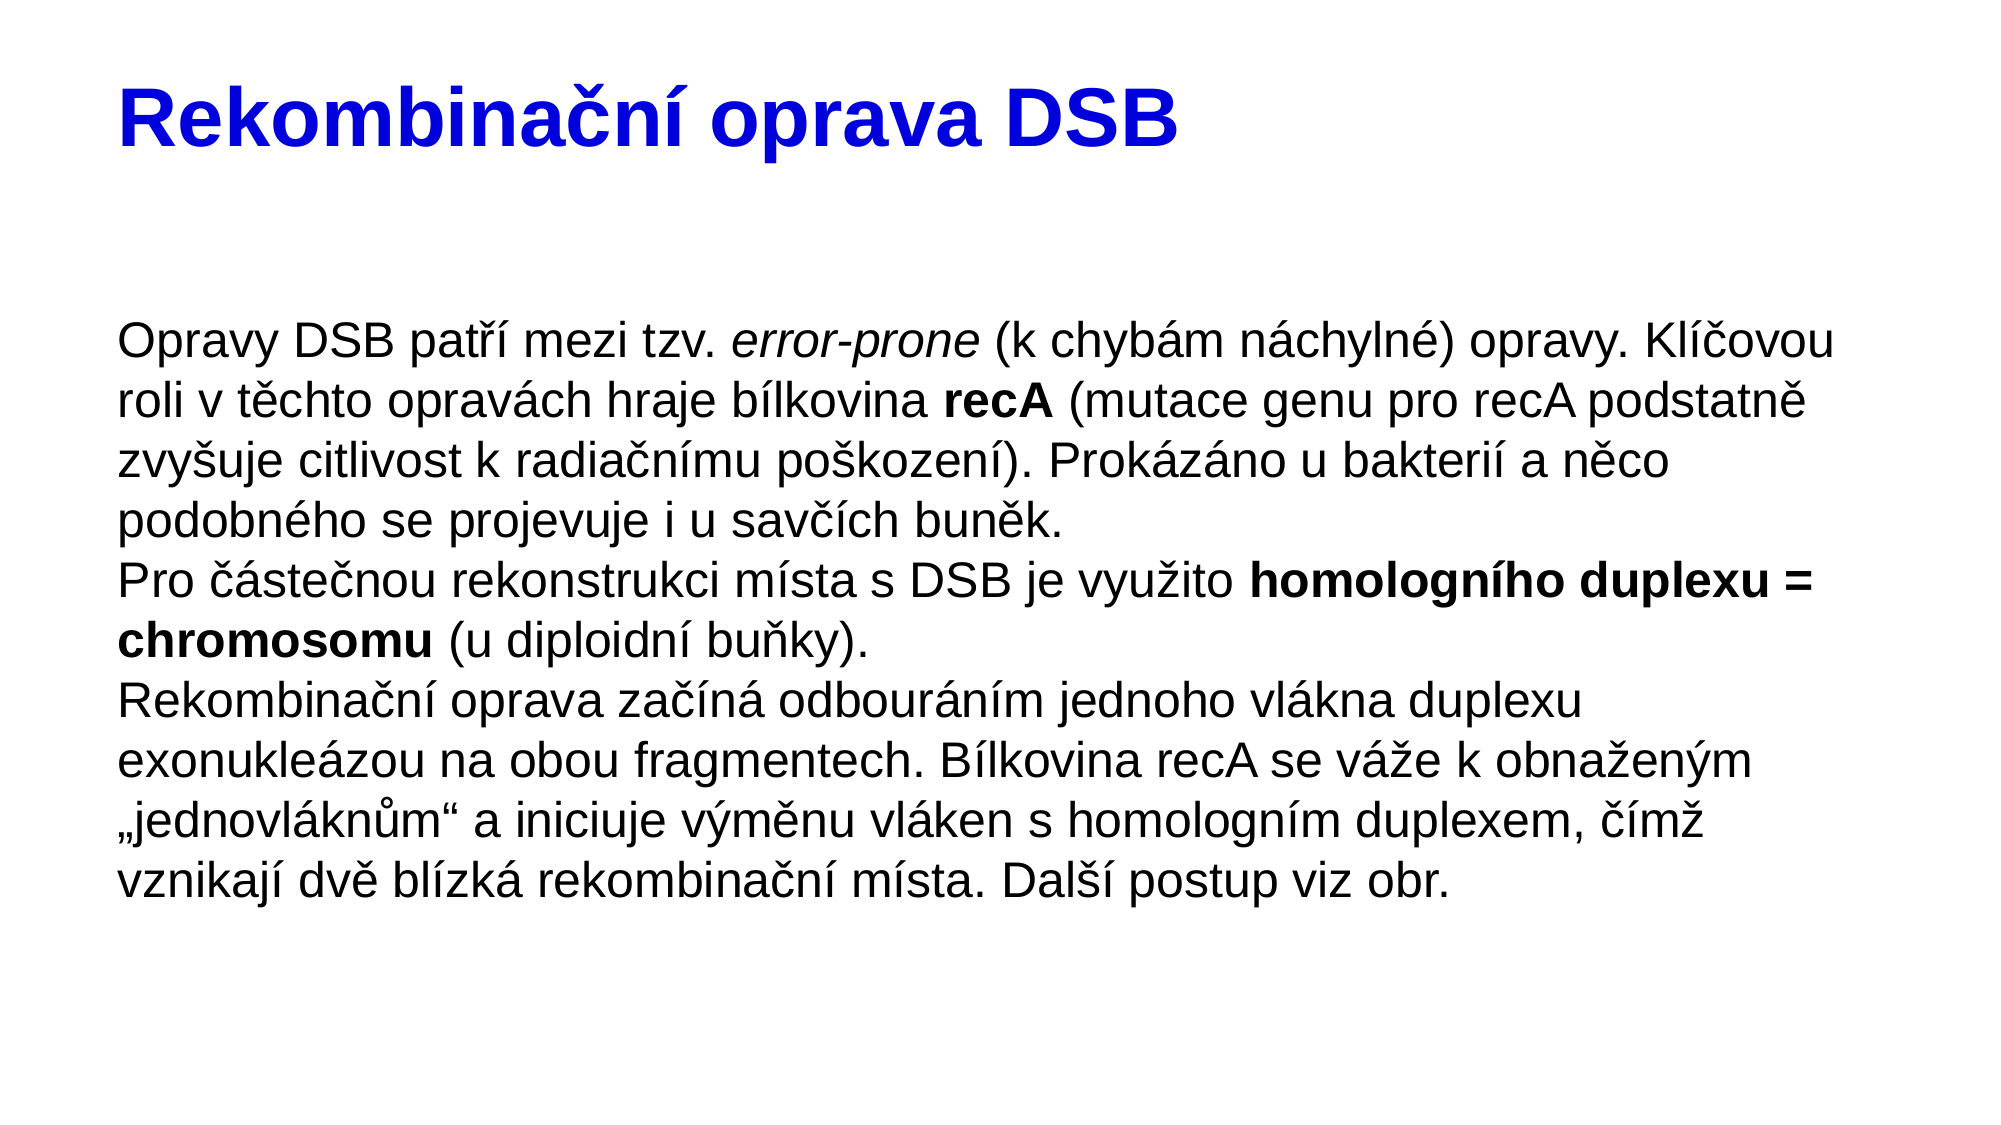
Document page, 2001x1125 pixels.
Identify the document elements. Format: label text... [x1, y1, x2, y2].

list Opravy DSB patří mezi tzv. error-prone (k chybám náchylné) opravy. Klíčovou roli v těchto opravách hraje bílkovina recA (mutace genu pro recA podstatně zvyšuje citlivost k radiačnímu poškození). Prokázáno u bakterií a něco podobného se projevuje i u savčích buněk. Pro částečnou rekonstrukci místa s DSB je využito homologního duplexu = chromosomu (u diploidní buňky). Rekombinační oprava začíná odbouráním jednoho vlákna duplexu exonukleázou na obou fragmentech. Bílkovina recA se váže k obnaženým „jednovláknům“ a iniciuje výměnu vláken s homologním duplexem, čímž vznikají dvě blízká rekombinační místa. Další postup viz obr. [117, 307, 1882, 957]
title Rekombinační oprava DSB [117, 79, 1231, 154]
